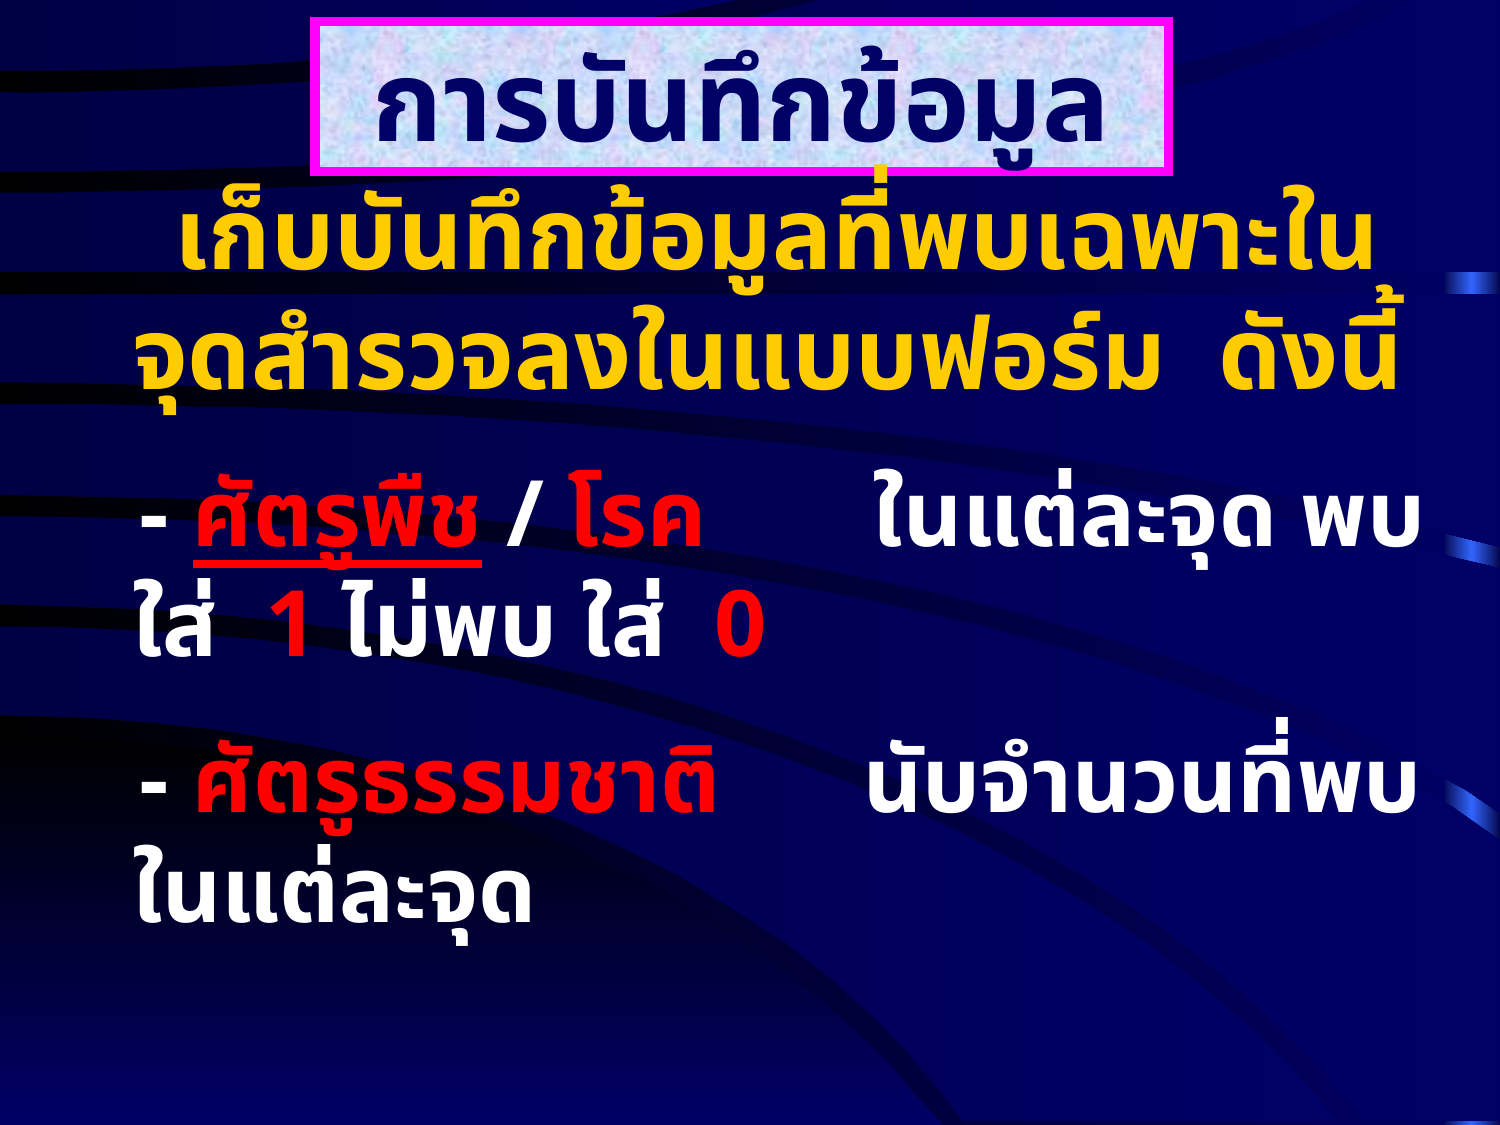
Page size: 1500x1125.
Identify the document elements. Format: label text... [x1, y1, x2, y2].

text_box เก็บบันทึกข้อมูลที่พบเฉพาะในจุดสำรวจลงในแบบฟอร์ม ดังนี้ - ศัตรูพืช / โรค ในแต่ละจุด พบ ใส่ 1 ไม่พบ ใส่ 0 - ศัตรูธรรมชาติ นับจำนวนที่พบในแต่ละจุด [29, 162, 1468, 1104]
text_box การบันทึกข้อมูล [315, 21, 1169, 162]
